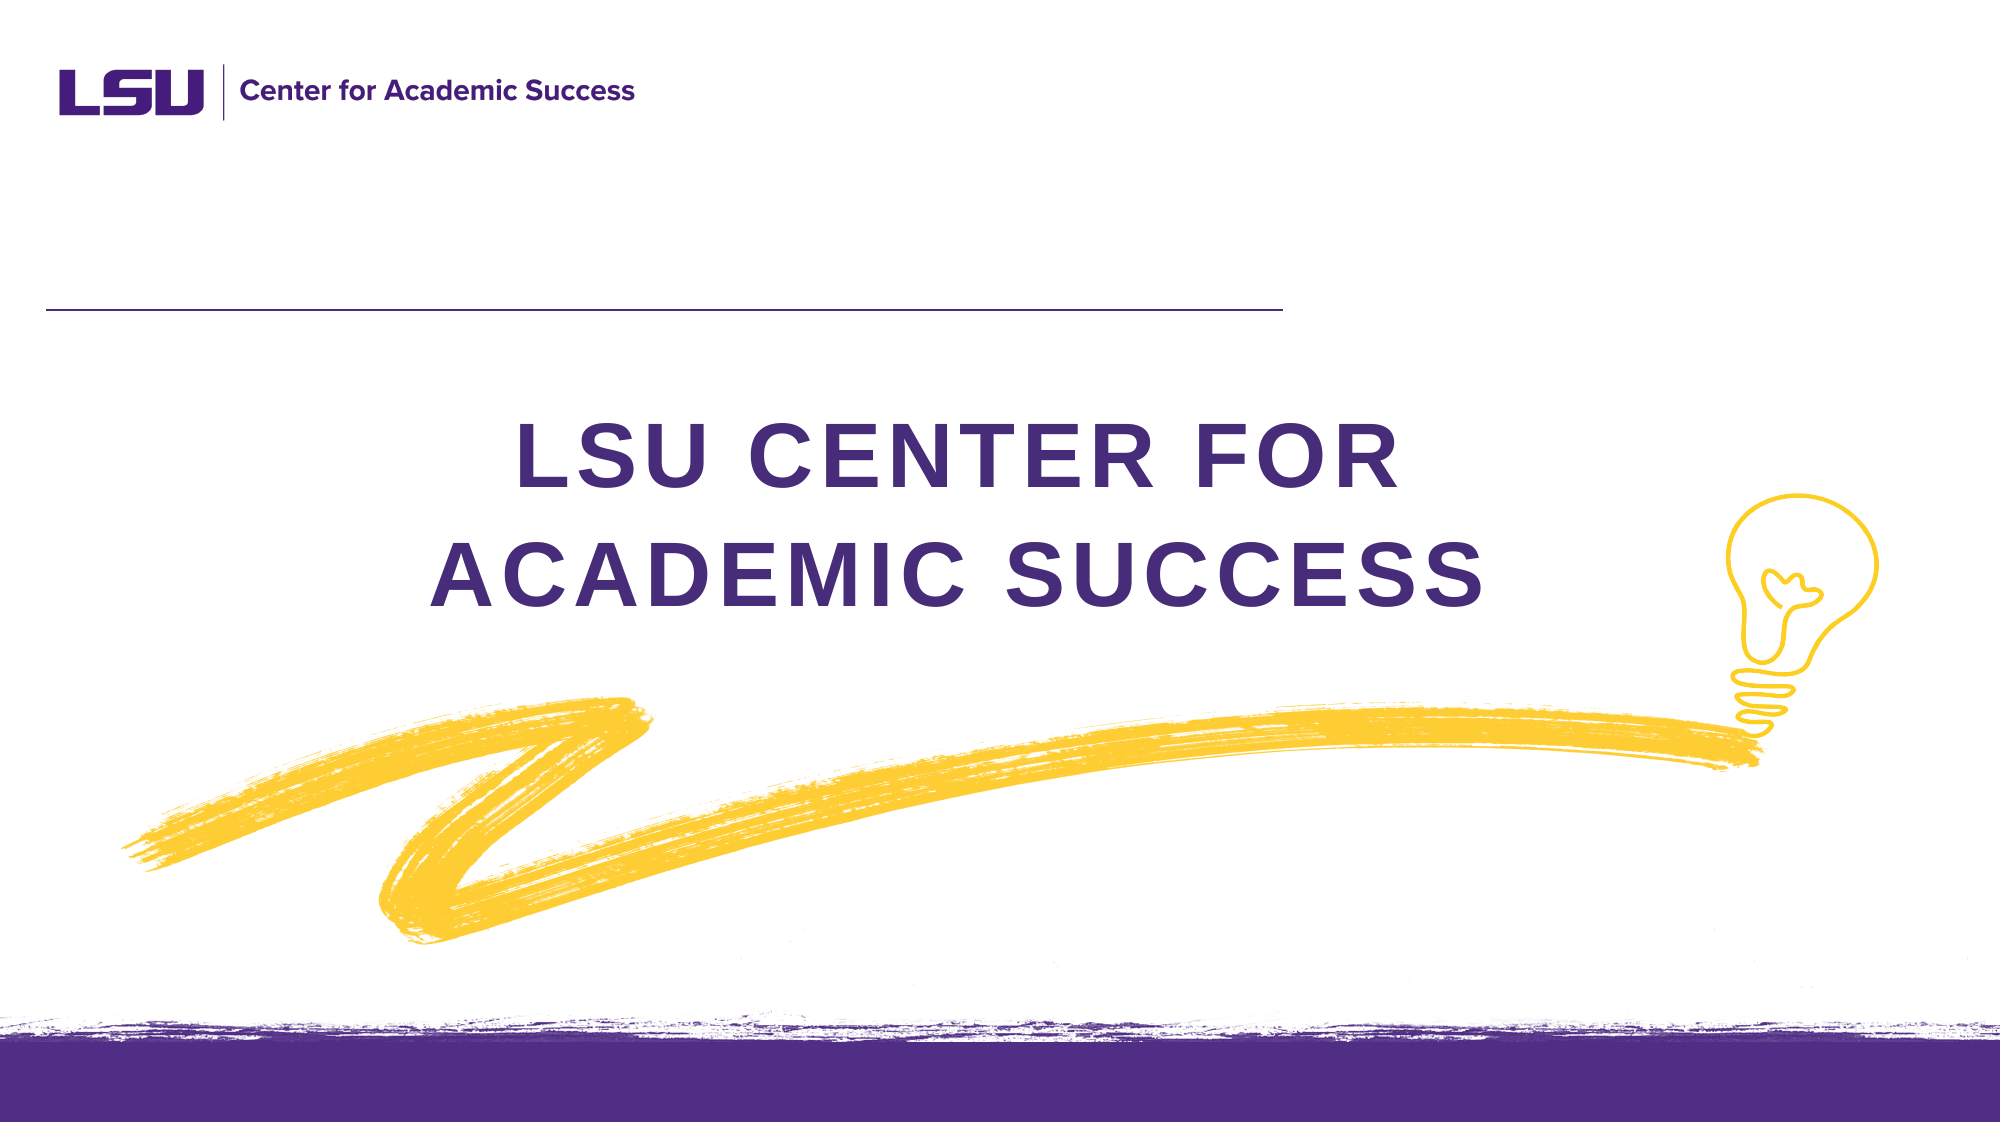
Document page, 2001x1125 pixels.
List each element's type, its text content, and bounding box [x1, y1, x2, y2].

picture [0, 0, 2000, 1122]
text_box LSU CENTER FOR ACADEMIC SUCCESS [123, 400, 1792, 546]
